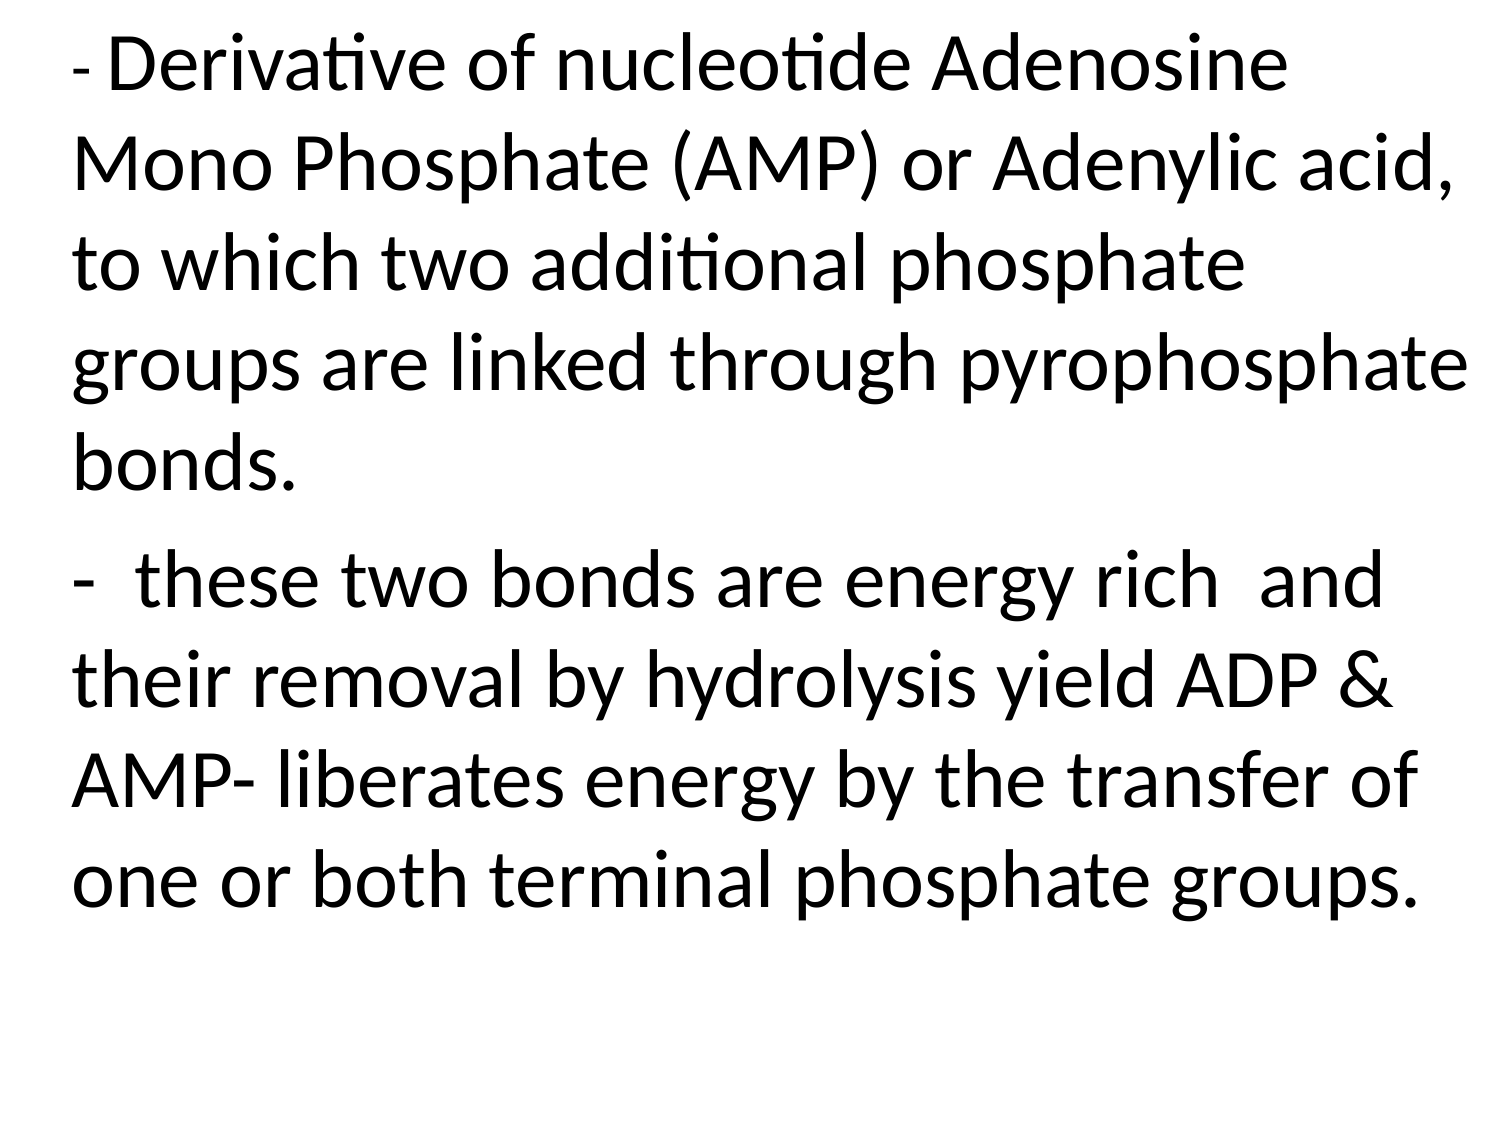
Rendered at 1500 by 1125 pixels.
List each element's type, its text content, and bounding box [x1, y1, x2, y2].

list - Derivative of nucleotide Adenosine Mono Phosphate (AMP) or Adenylic acid, to which two additional phosphate groups are linked through pyrophosphate bonds. - these two bonds are energy rich and their removal by hydrolysis yield ADP & AMP- liberates energy by the transfer of one or both terminal phosphate groups. [0, 0, 1500, 1125]
